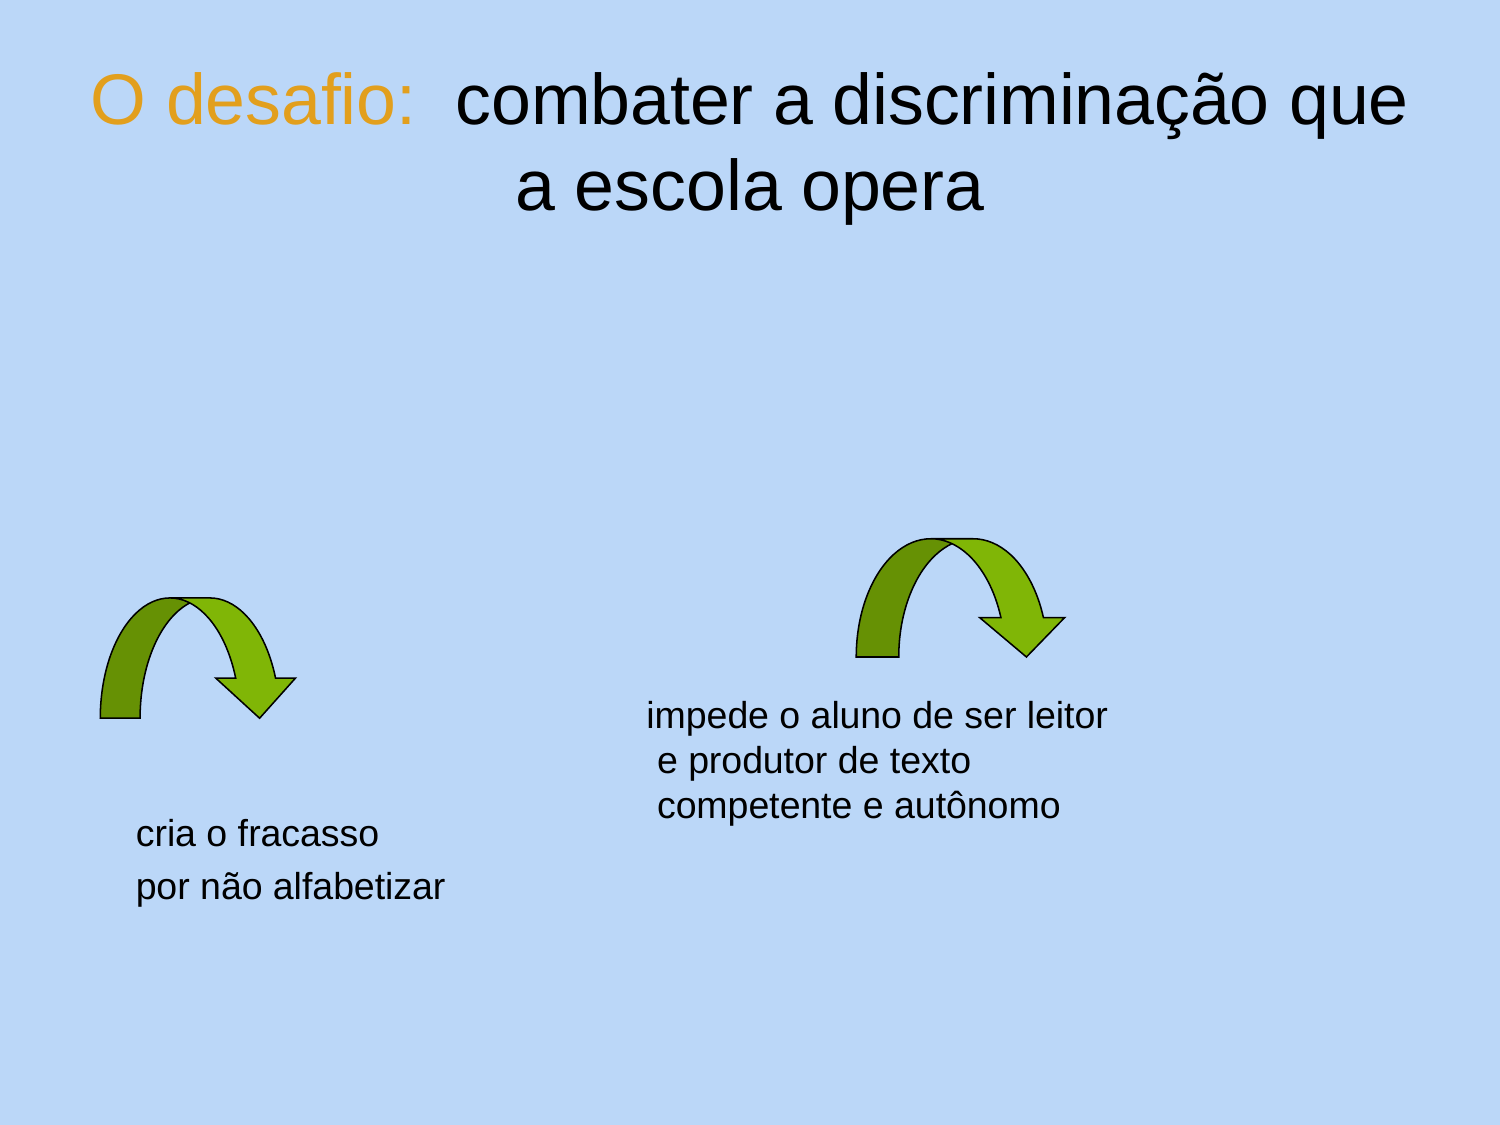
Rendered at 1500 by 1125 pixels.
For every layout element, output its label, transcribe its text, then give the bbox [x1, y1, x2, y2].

text_box [856, 538, 1065, 657]
title O desafio: combater a discriminação que a escola opera [75, 45, 1425, 233]
text_box cria o fracasso por não alfabetizar [121, 802, 472, 960]
text_box [100, 597, 296, 719]
text_box impede o aluno de ser leitor e produtor de texto competente e autônomo [631, 683, 1500, 834]
